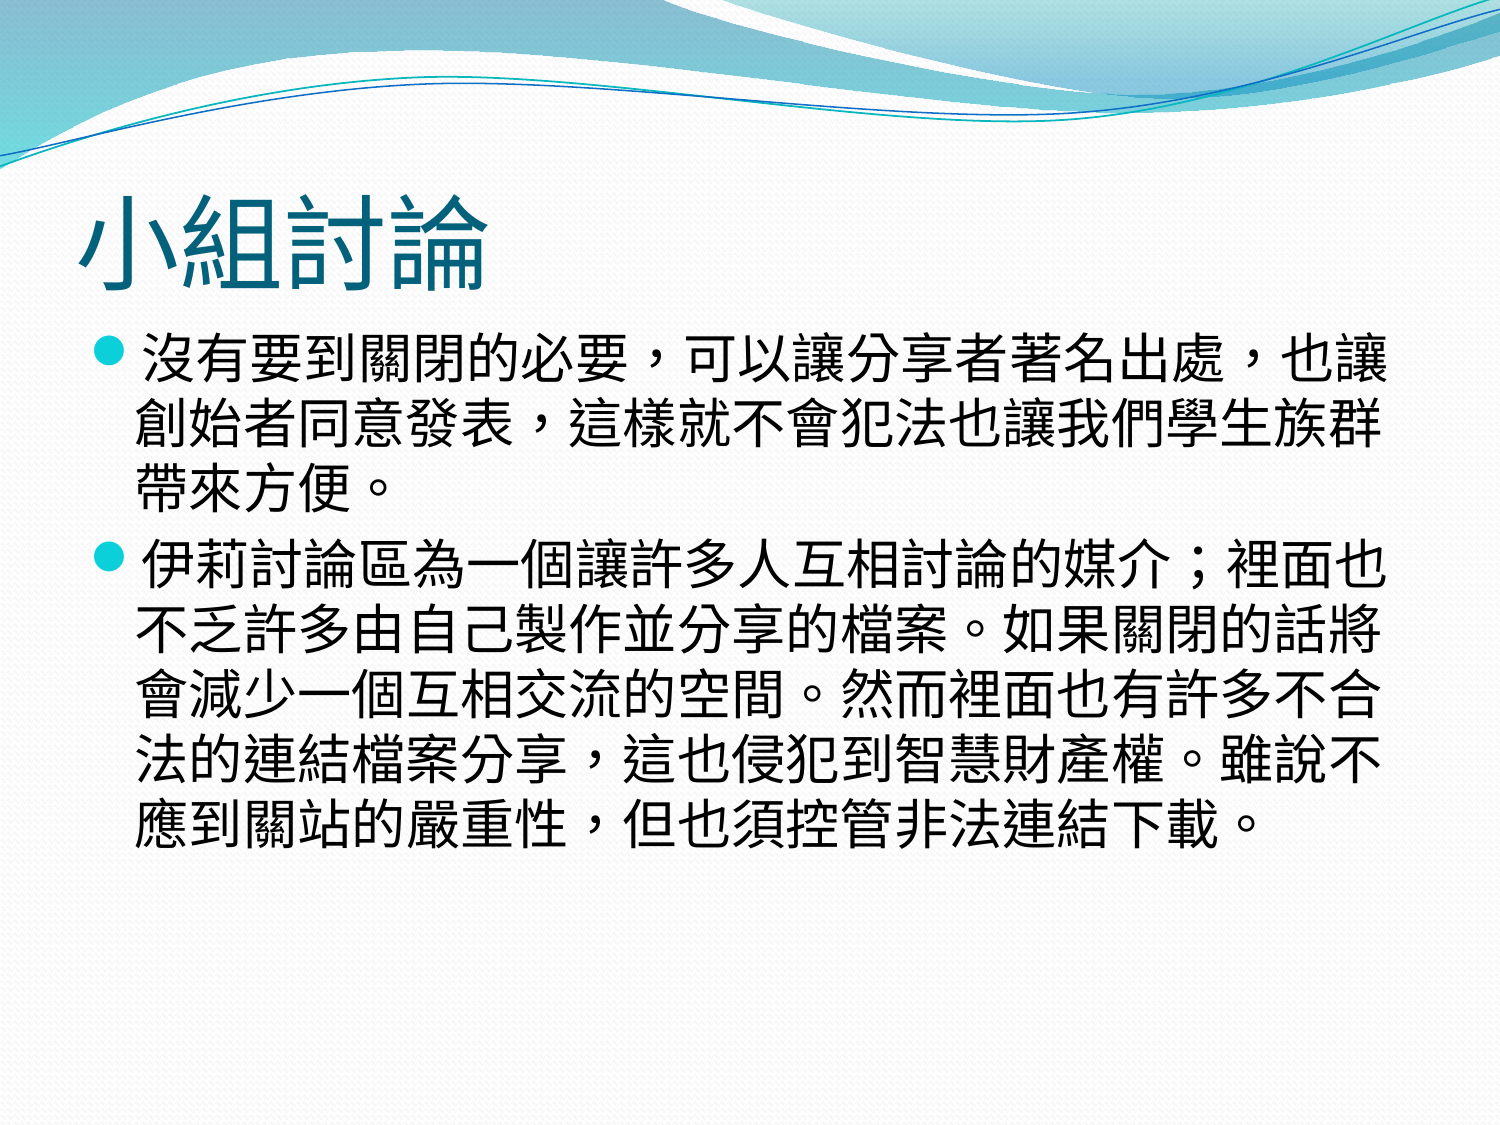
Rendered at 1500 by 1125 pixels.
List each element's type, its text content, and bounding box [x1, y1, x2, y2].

list 沒有要到關閉的必要，可以讓分享者著名出處，也讓創始者同意發表，這樣就不會犯法也讓我們學生族群帶來方便。 伊莉討論區為一個讓許多人互相討論的媒介；裡面也不乏許多由自己製作並分享的檔案。如果關閉的話將會減少一個互相交流的空間。然而裡面也有許多不合法的連結檔案分享，這也侵犯到智慧財產權。雖說不應到關站的嚴重性，但也須控管非法連結下載。 [75, 317, 1425, 1038]
title 小組討論 [75, 115, 1425, 303]
